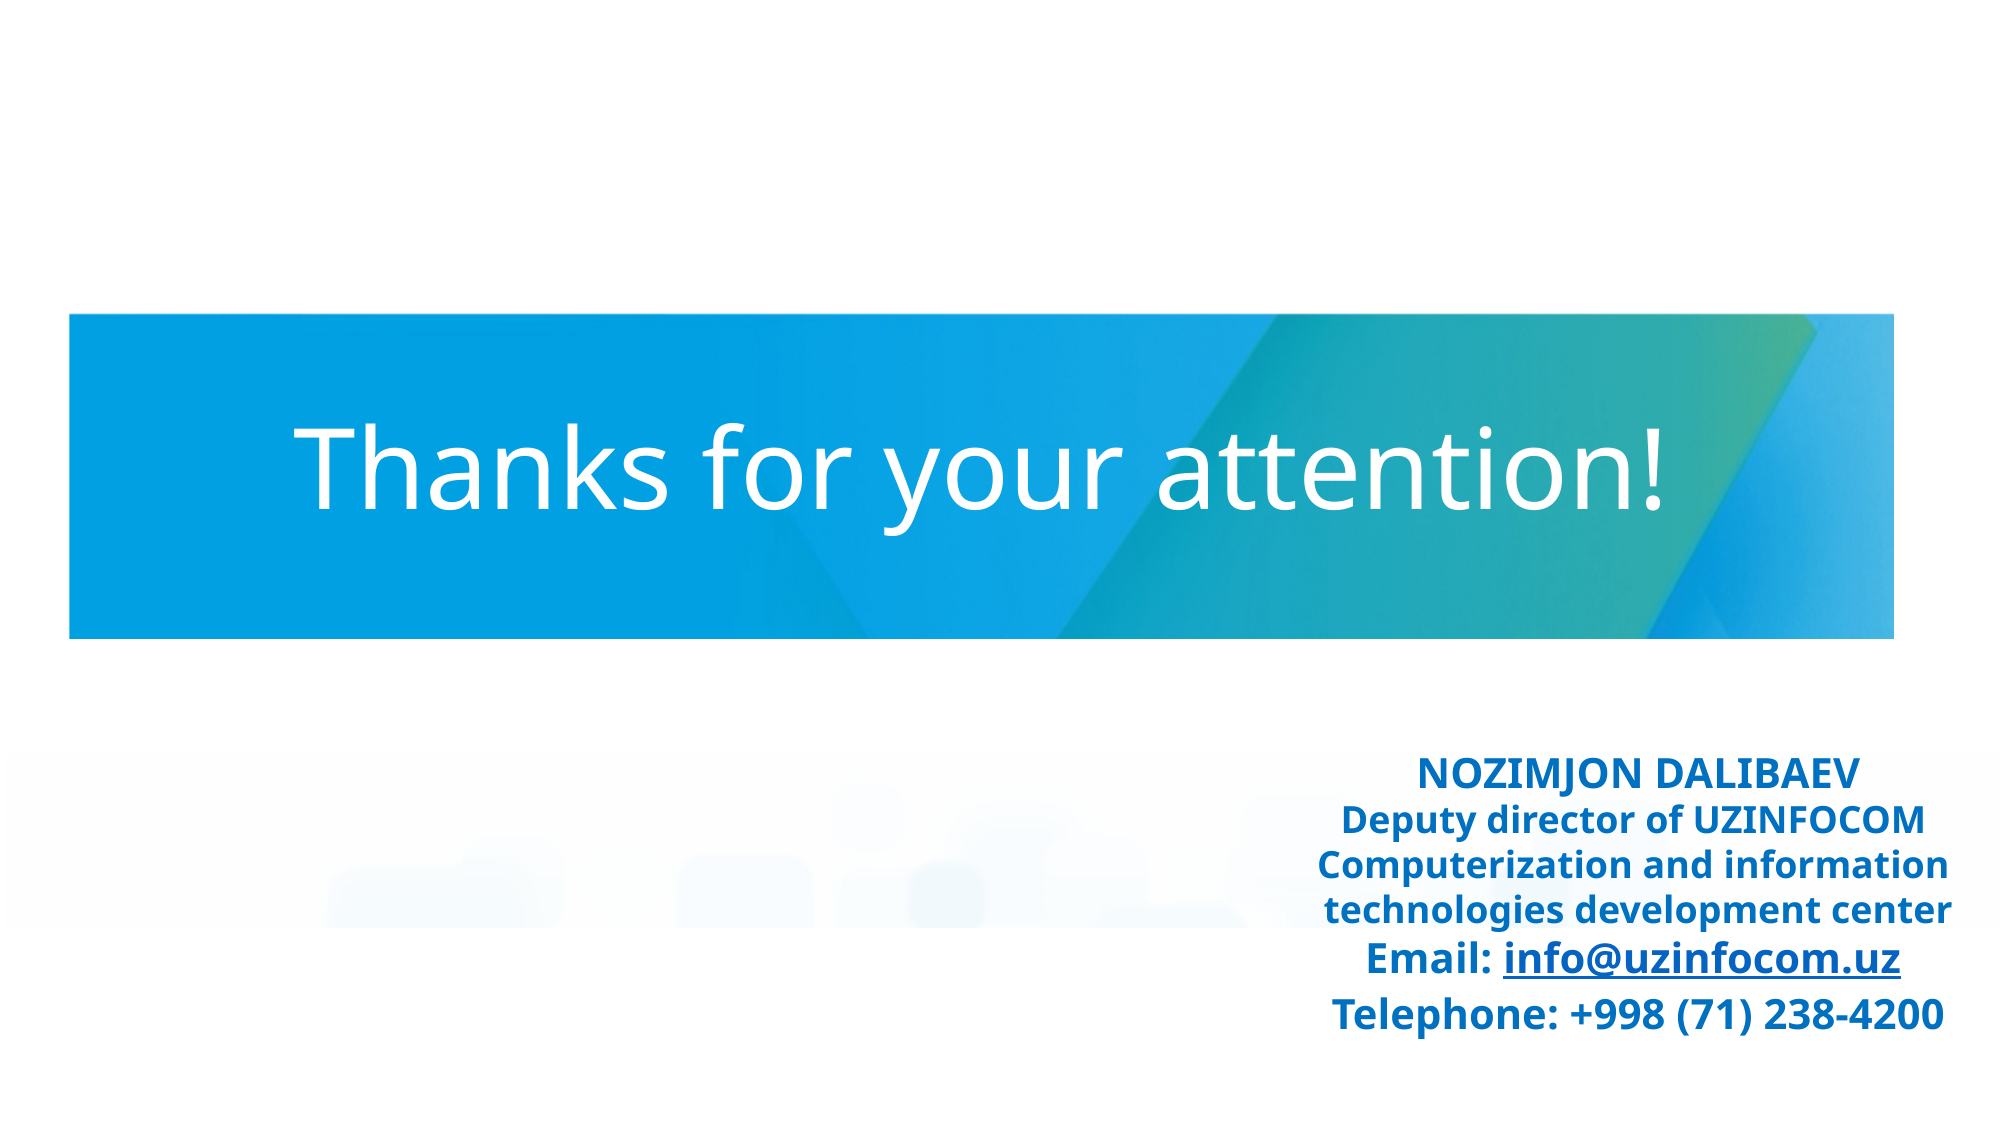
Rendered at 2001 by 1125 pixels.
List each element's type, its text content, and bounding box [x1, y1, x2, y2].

text_box NOZIMJON DALIBAEV Deputy director of UZINFOCOM Computerization and information technologies development center Email: info@uzinfocom.uz Telephone: +998 (71) 238-4200 [1302, 928, 1975, 1046]
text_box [5, 313, 2000, 928]
